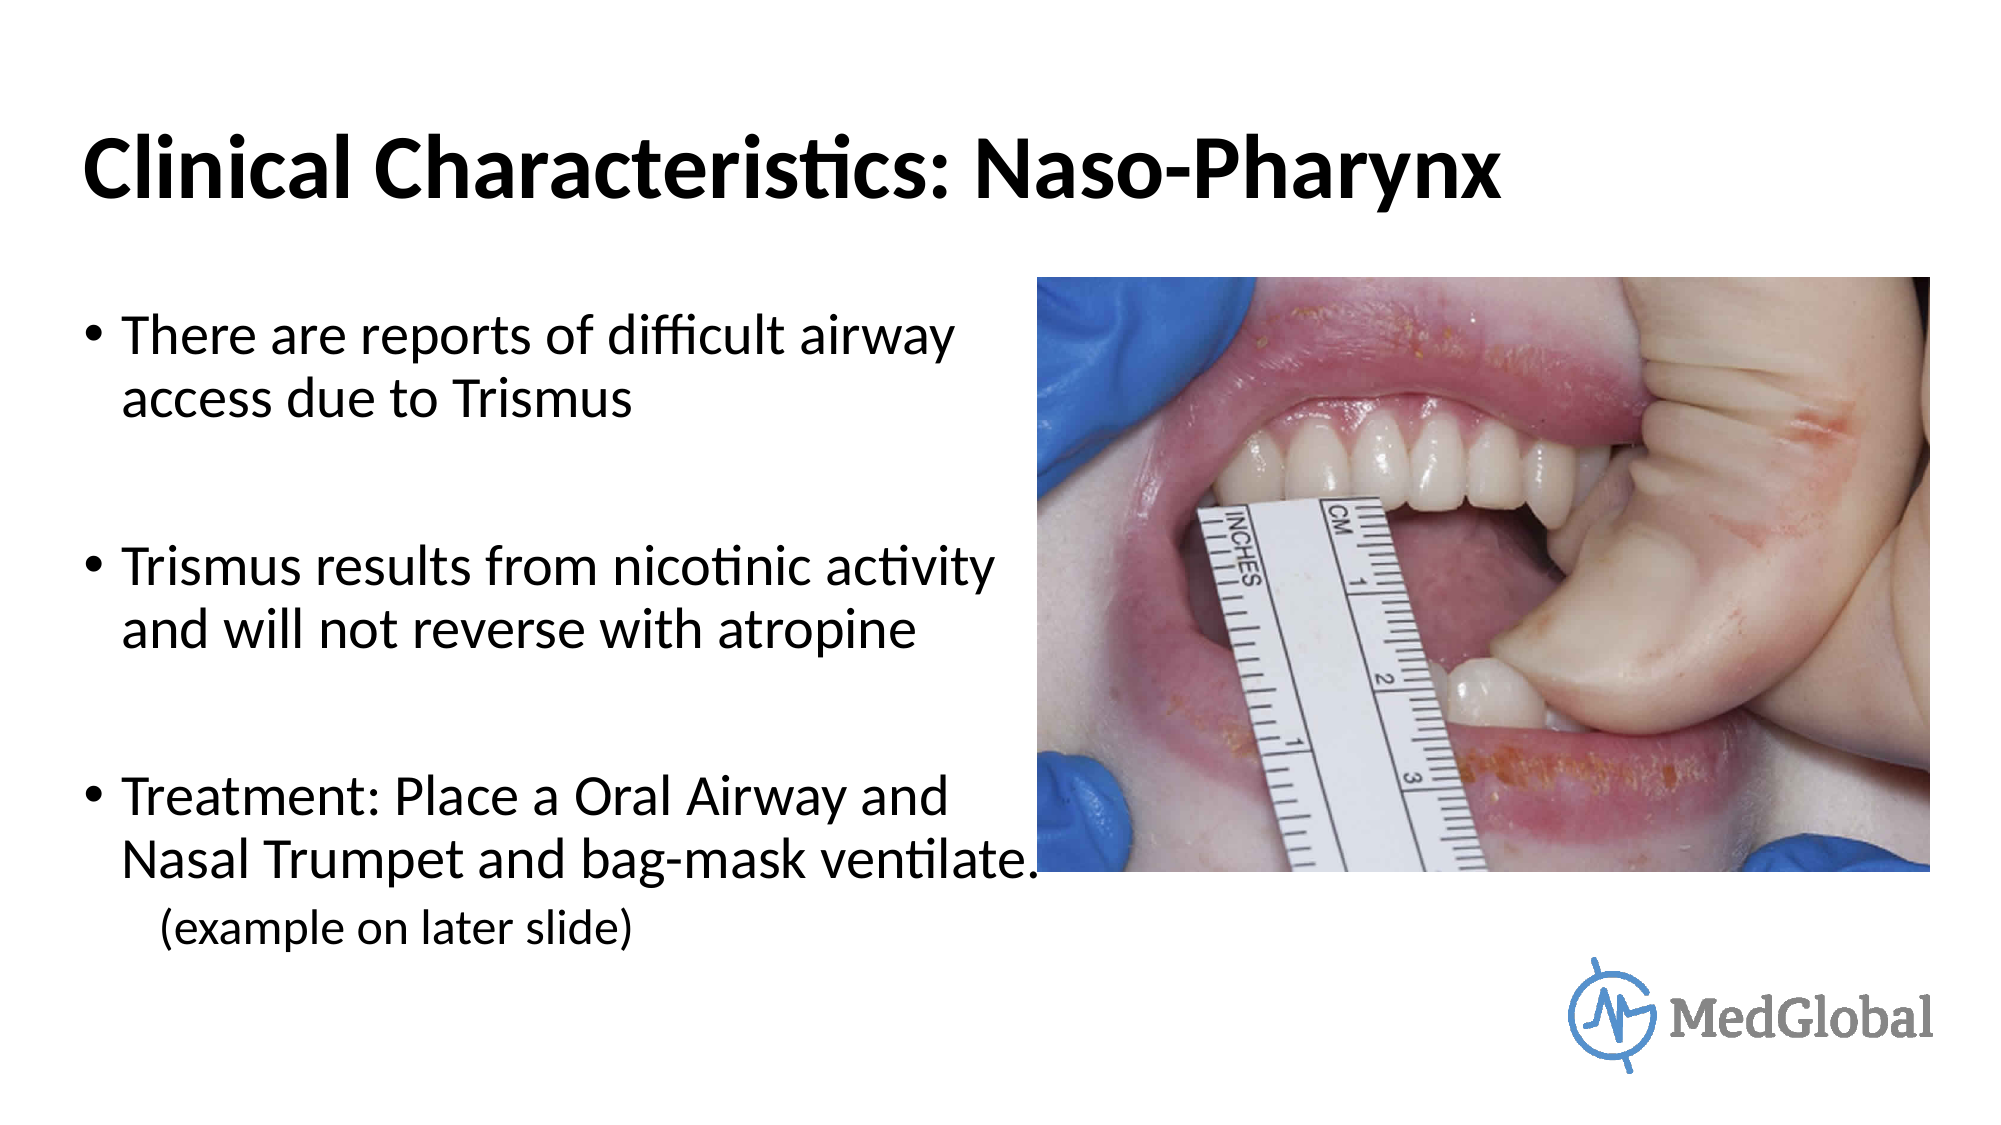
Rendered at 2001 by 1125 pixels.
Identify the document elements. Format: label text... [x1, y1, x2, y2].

picture [1037, 277, 1930, 873]
title Clinical Characteristics: Naso-Pharynx [68, 59, 1863, 278]
picture [1568, 957, 1933, 1074]
list There are reports of difficult airway access due to Trismus Trismus results from nicotinic activity and will not reverse with atropine Treatment: Place a Oral Airway and Nasal Trumpet and bag-mask ventilate. (example on later slide) [68, 297, 1061, 1012]
